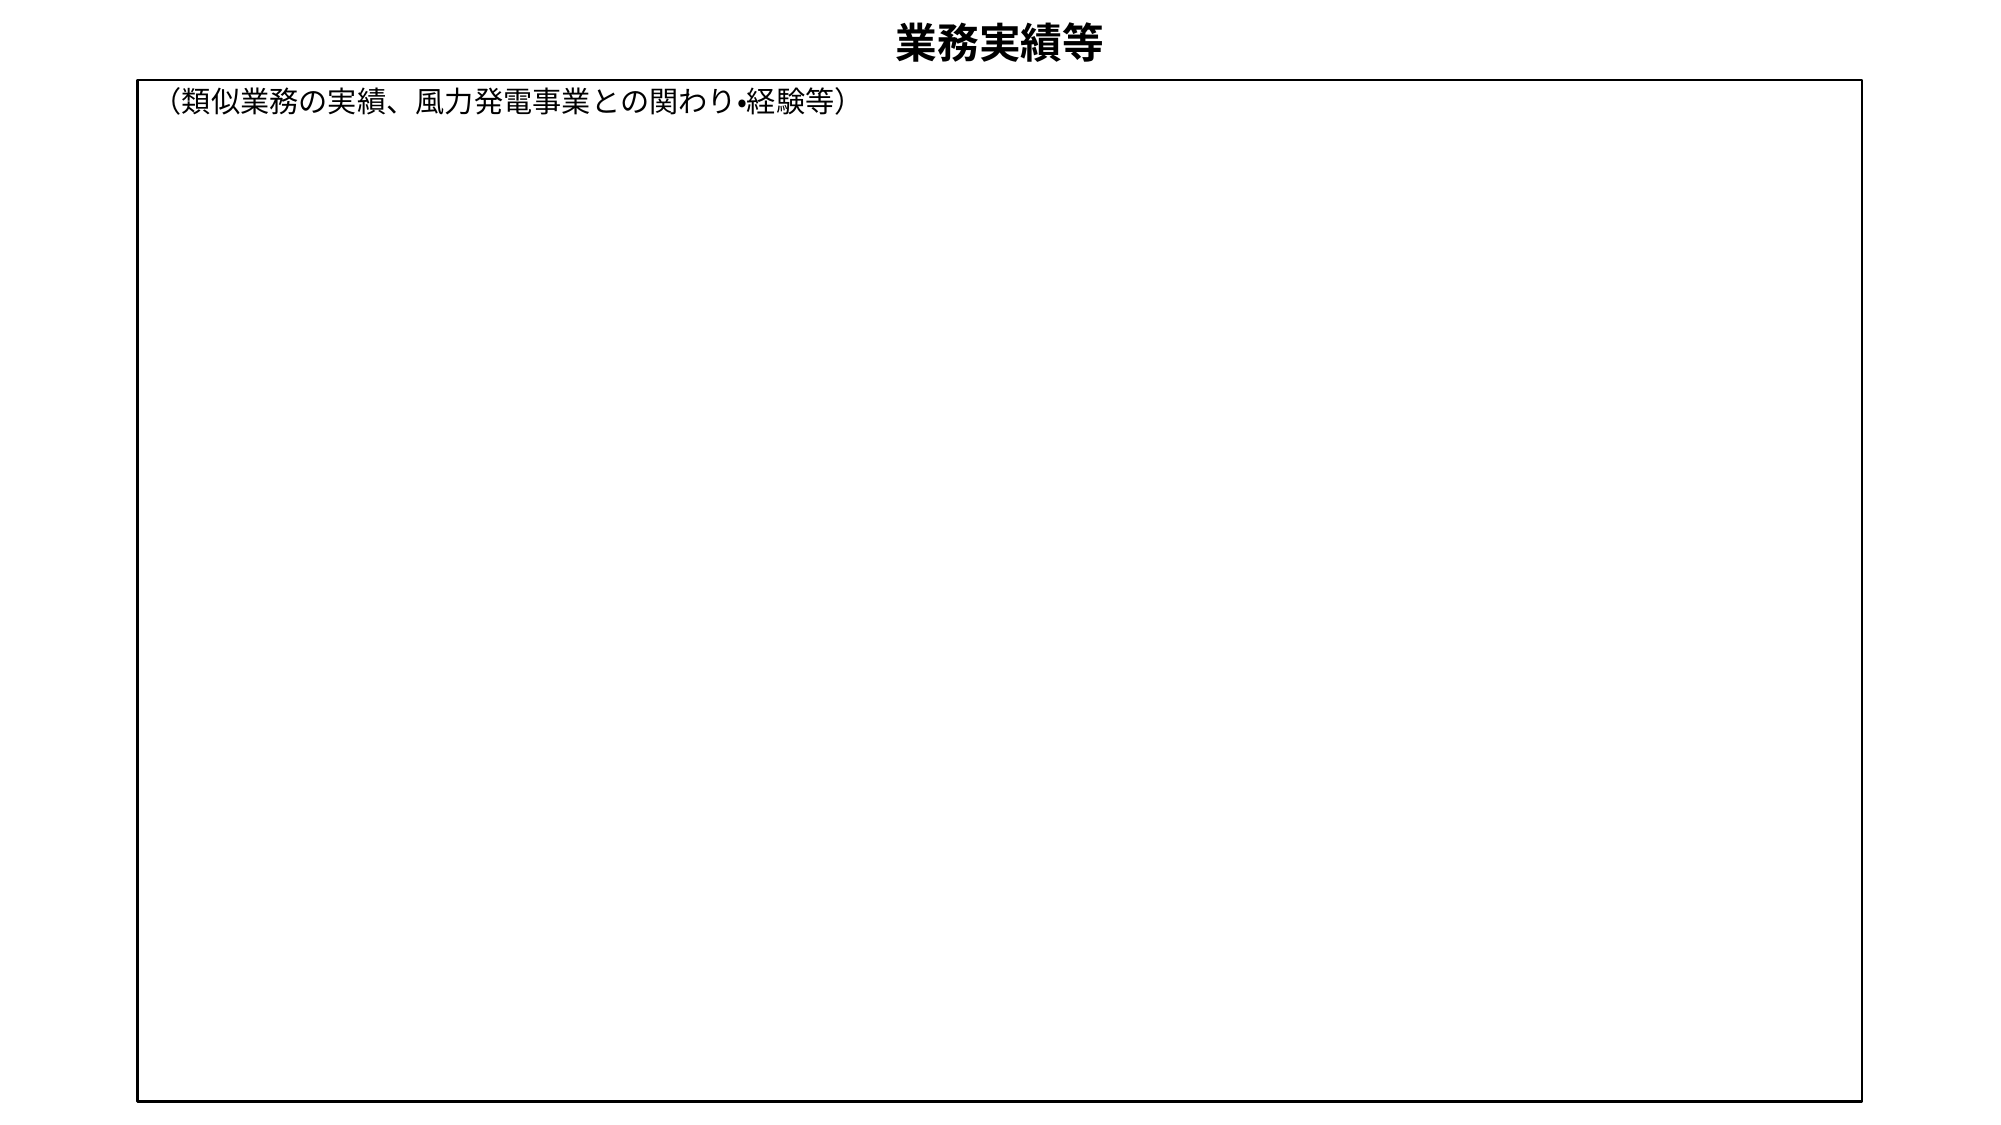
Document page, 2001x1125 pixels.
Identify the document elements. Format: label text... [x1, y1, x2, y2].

list （類似業務の実績、風力発電事業との関わり・経験等） [137, 79, 1863, 1102]
title 業務実績等 [137, 0, 1863, 79]
